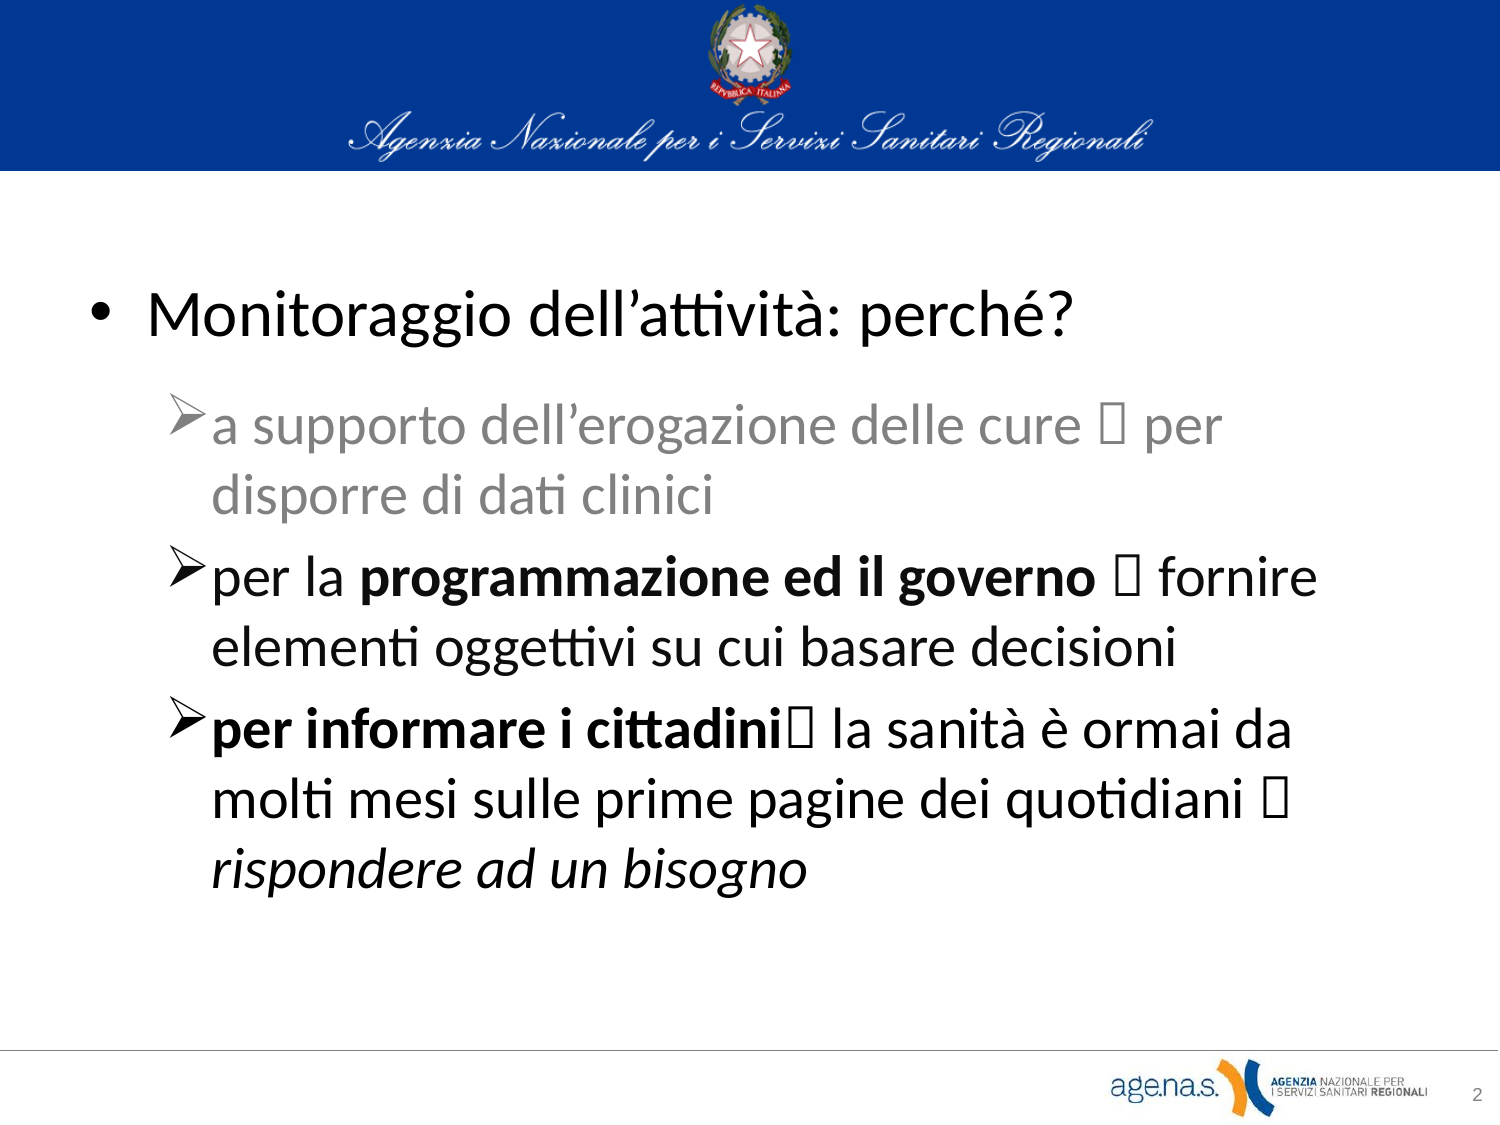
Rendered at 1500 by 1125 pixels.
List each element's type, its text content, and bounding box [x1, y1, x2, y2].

picture [1104, 1052, 1435, 1124]
list Monitoraggio dell’attività: perché? a supporto dell’erogazione delle cure  per disporre di dati clinici per la programmazione ed il governo  fornire elementi oggettivi su cui basare decisioni per informare i cittadini la sanità è ormai da molti mesi sulle prime pagine dei quotidiani  rispondere ad un bisogno [75, 262, 1425, 1005]
picture [0, 0, 1500, 171]
slide_number 2 [1147, 1063, 1498, 1124]
